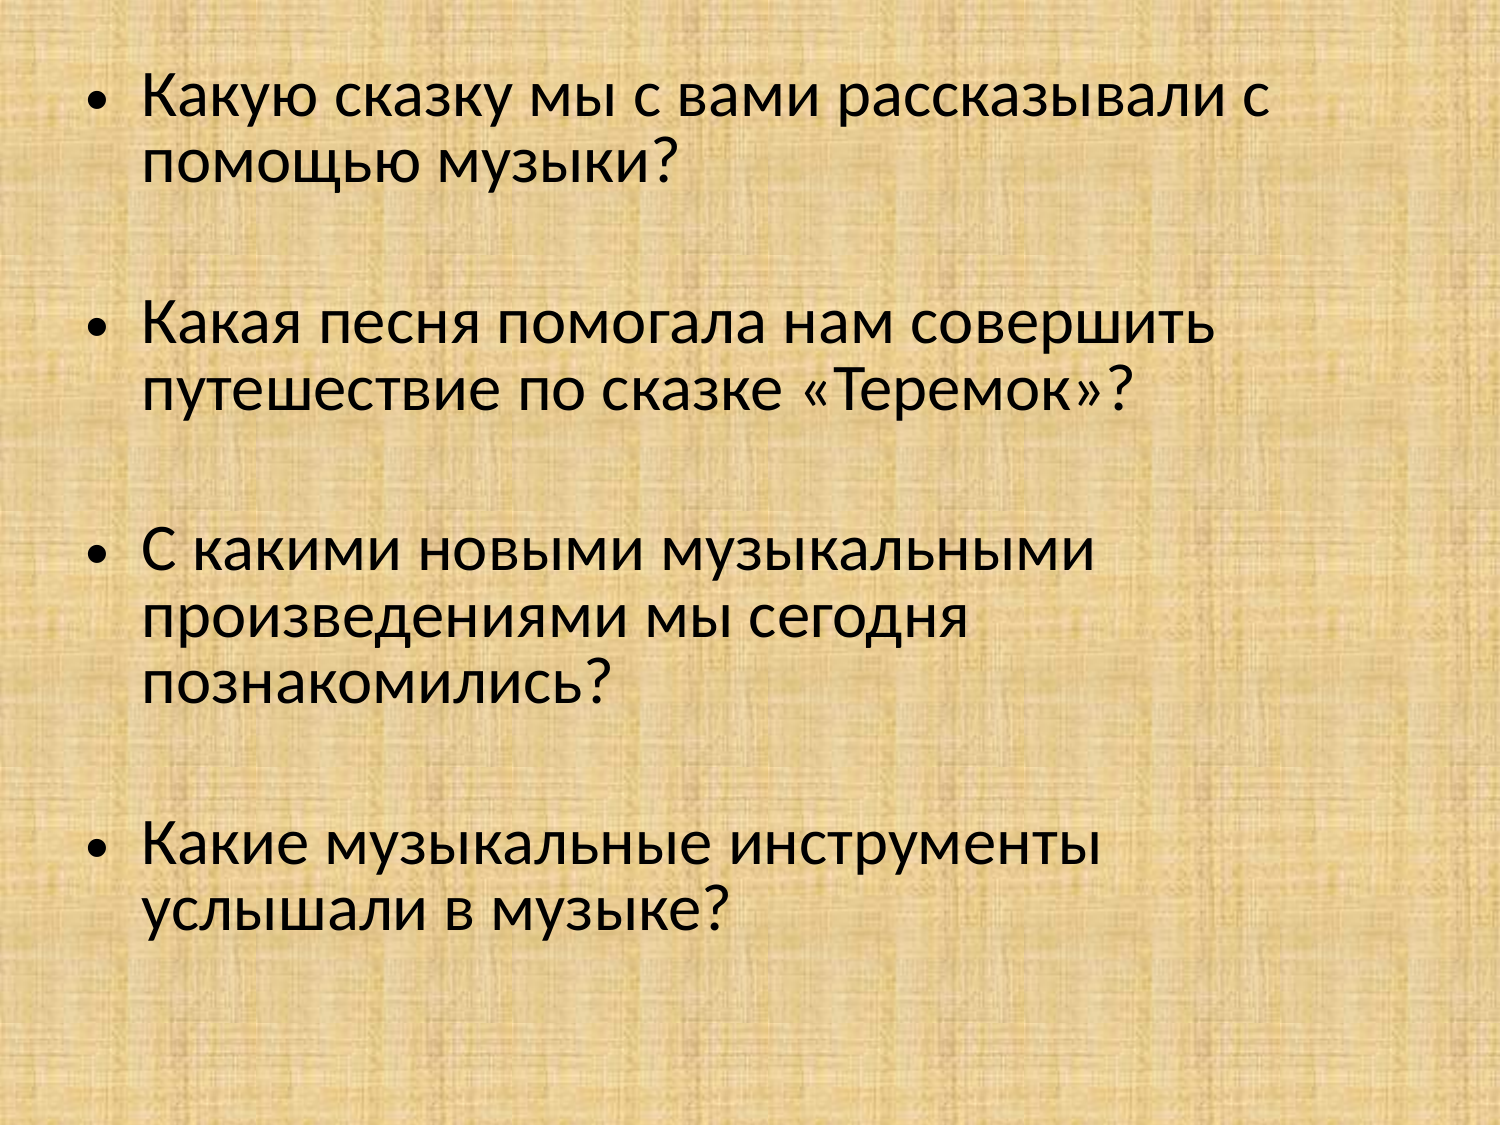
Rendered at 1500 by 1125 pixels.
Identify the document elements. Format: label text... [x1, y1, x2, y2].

picture [0, 0, 1500, 1125]
list Какую сказку мы с вами рассказывали с помощью музыки? Какая песня помогала нам совершить путешествие по сказке «Теремок»? С какими новыми музыкальными произведениями мы сегодня познакомились? Какие музыкальные инструменты услышали в музыке? [70, 58, 1421, 1090]
